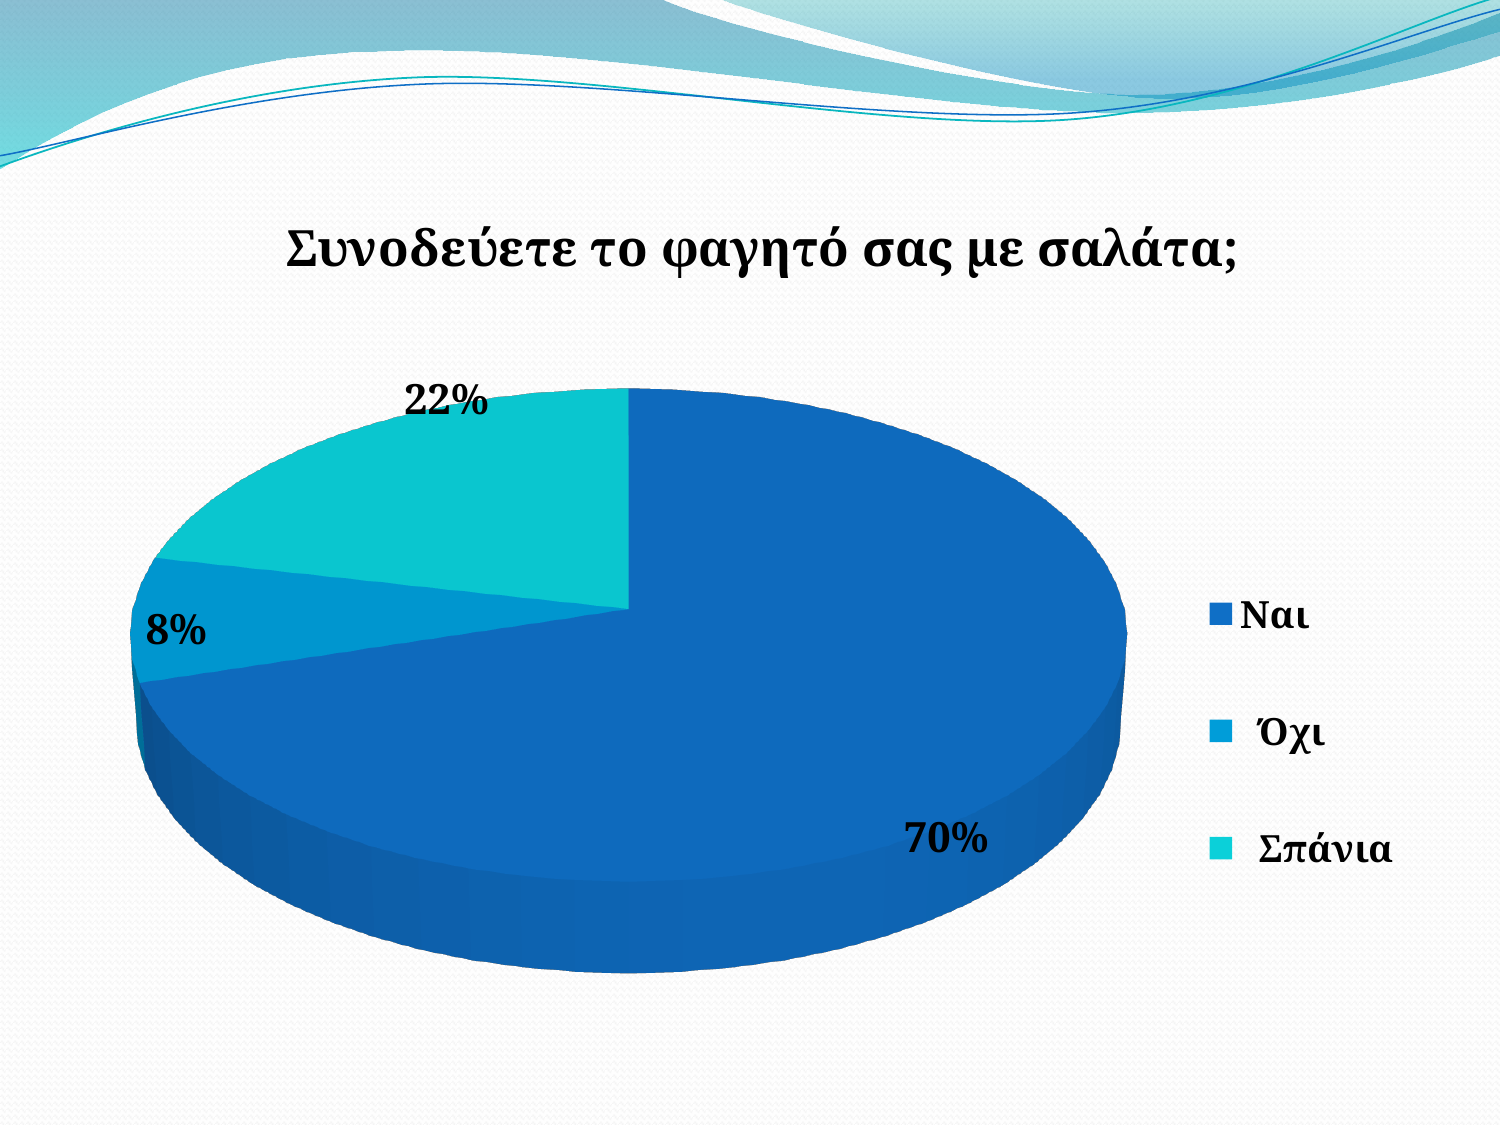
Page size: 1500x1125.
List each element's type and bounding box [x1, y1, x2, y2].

chart [46, 172, 1442, 1067]
